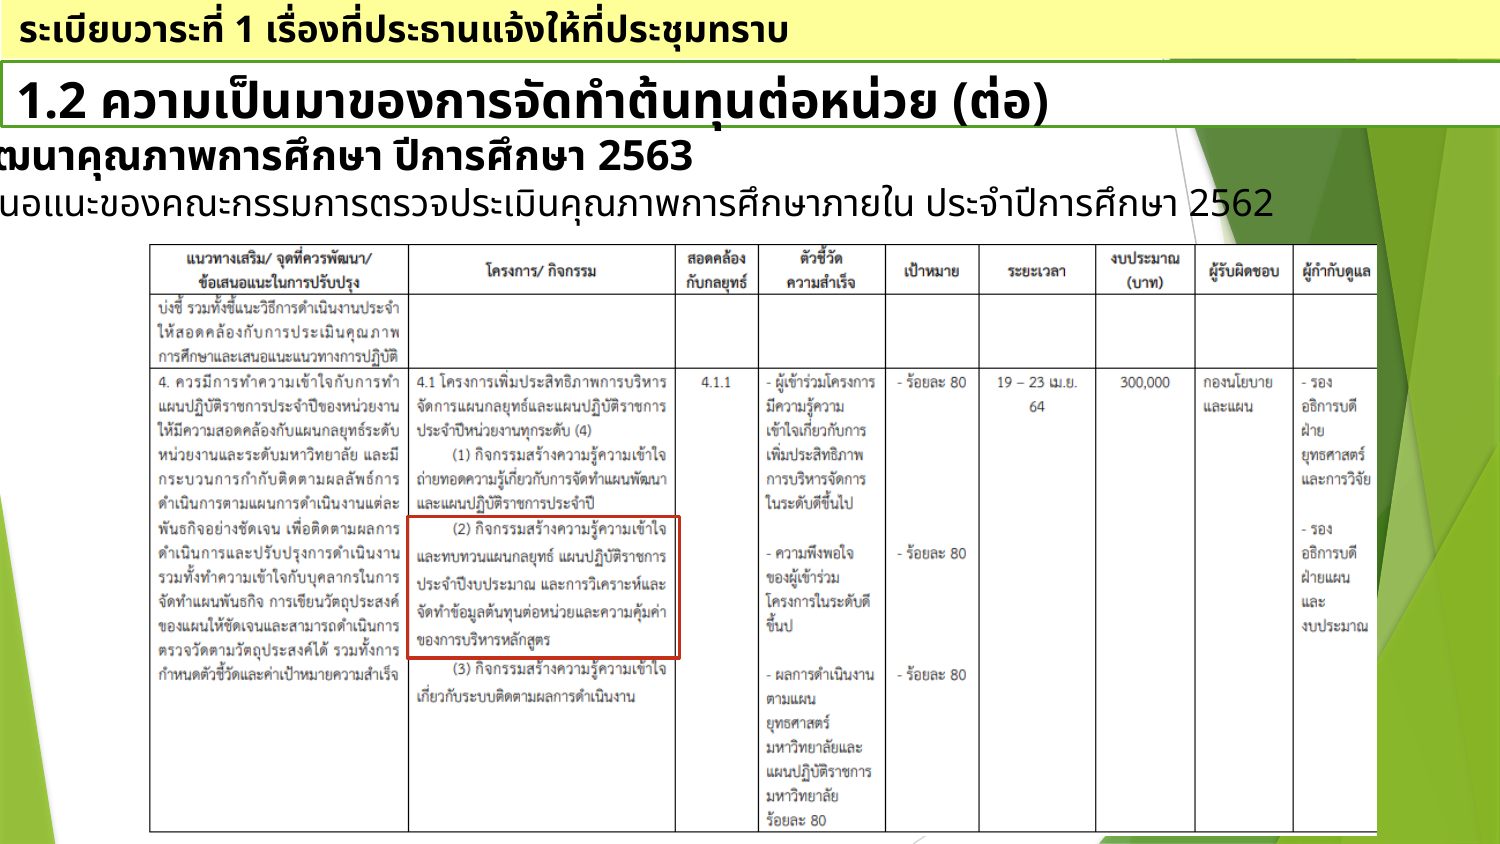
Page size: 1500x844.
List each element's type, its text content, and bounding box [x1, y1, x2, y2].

text_box ระเบียบวาระที่ 1 เรื่องที่ประธานแจ้งให้ที่ประชุมทราบ [1, 0, 1500, 59]
picture [147, 244, 1377, 836]
text_box 1.2 ความเป็นมาของการจัดทำต้นทุนต่อหน่วย (ต่อ) [0, 60, 1500, 128]
text_box แผนพัฒนาคุณภาพการศึกษา ปีการศึกษา 2563 จากข้อเสนอแนะของคณะกรรมการตรวจประเมินคุณภาพการศึกษาภายใน ประจำปีการศึกษา 2562 [0, 121, 1299, 232]
